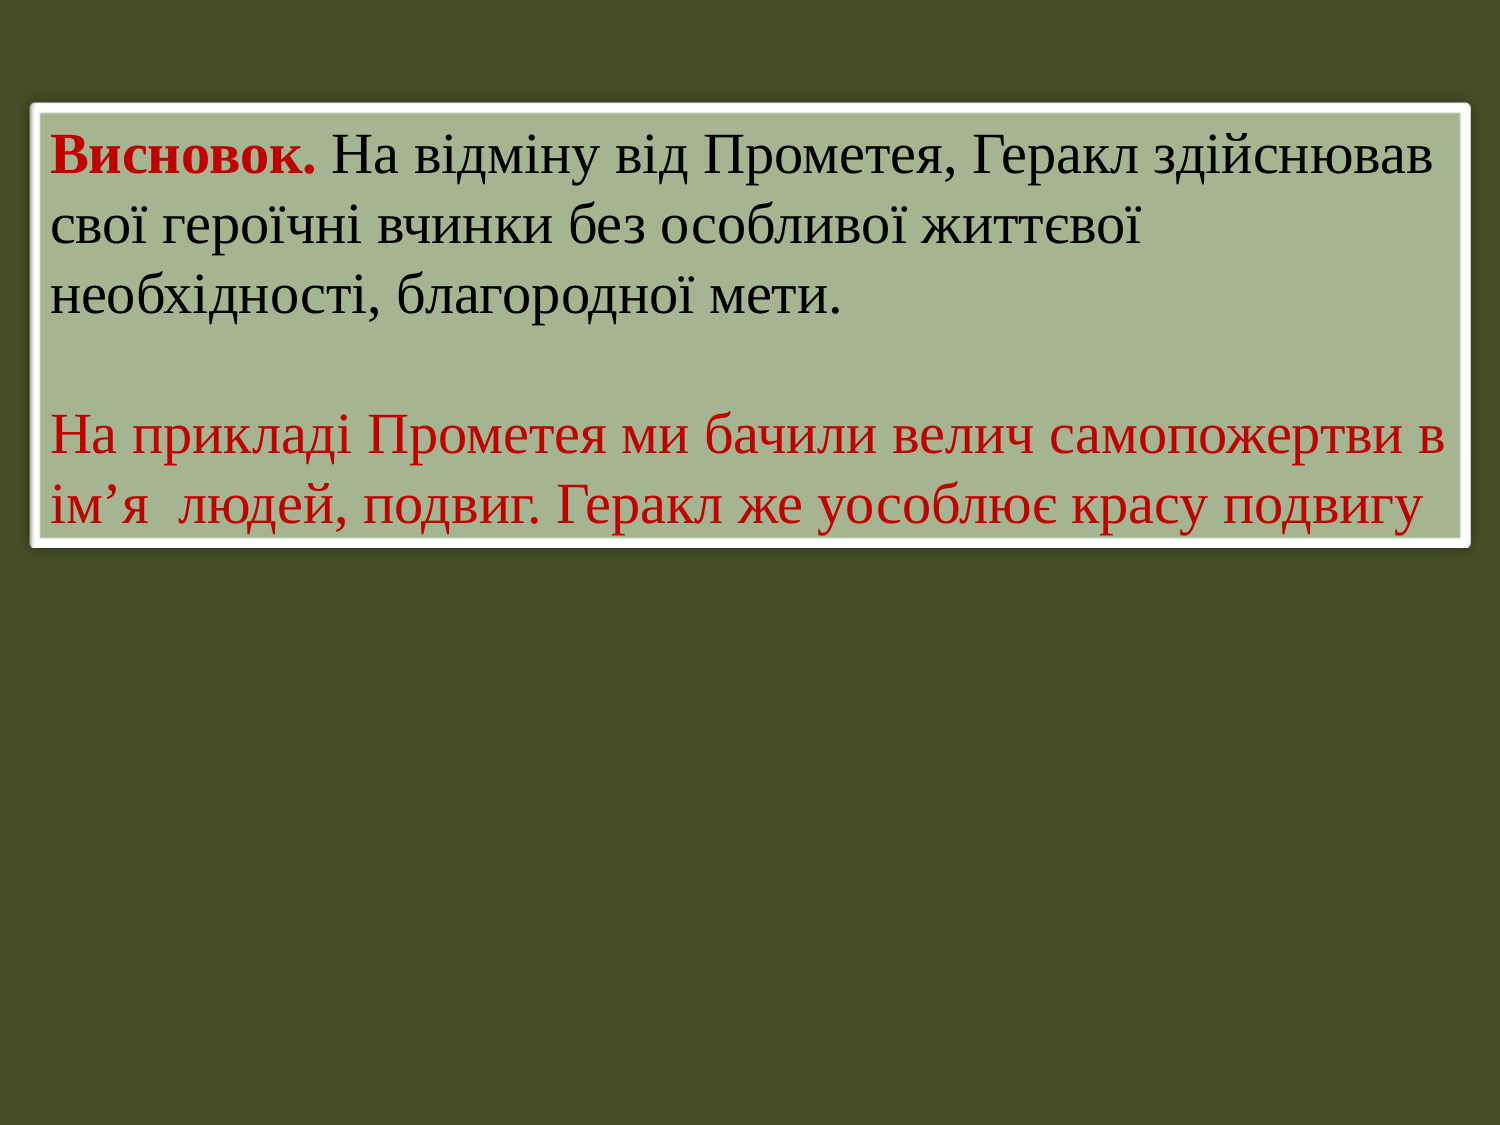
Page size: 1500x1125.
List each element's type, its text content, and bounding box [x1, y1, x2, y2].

text_box Висновок. На відміну від Прометея, Геракл здійснював свої героїчні вчинки без особливої життєвої необхідності, благородної мети. На прикладі Прометея ми бачили велич самопожертви в ім’я людей, подвиг. Геракл же уособлює красу подвигу [35, 104, 1469, 548]
